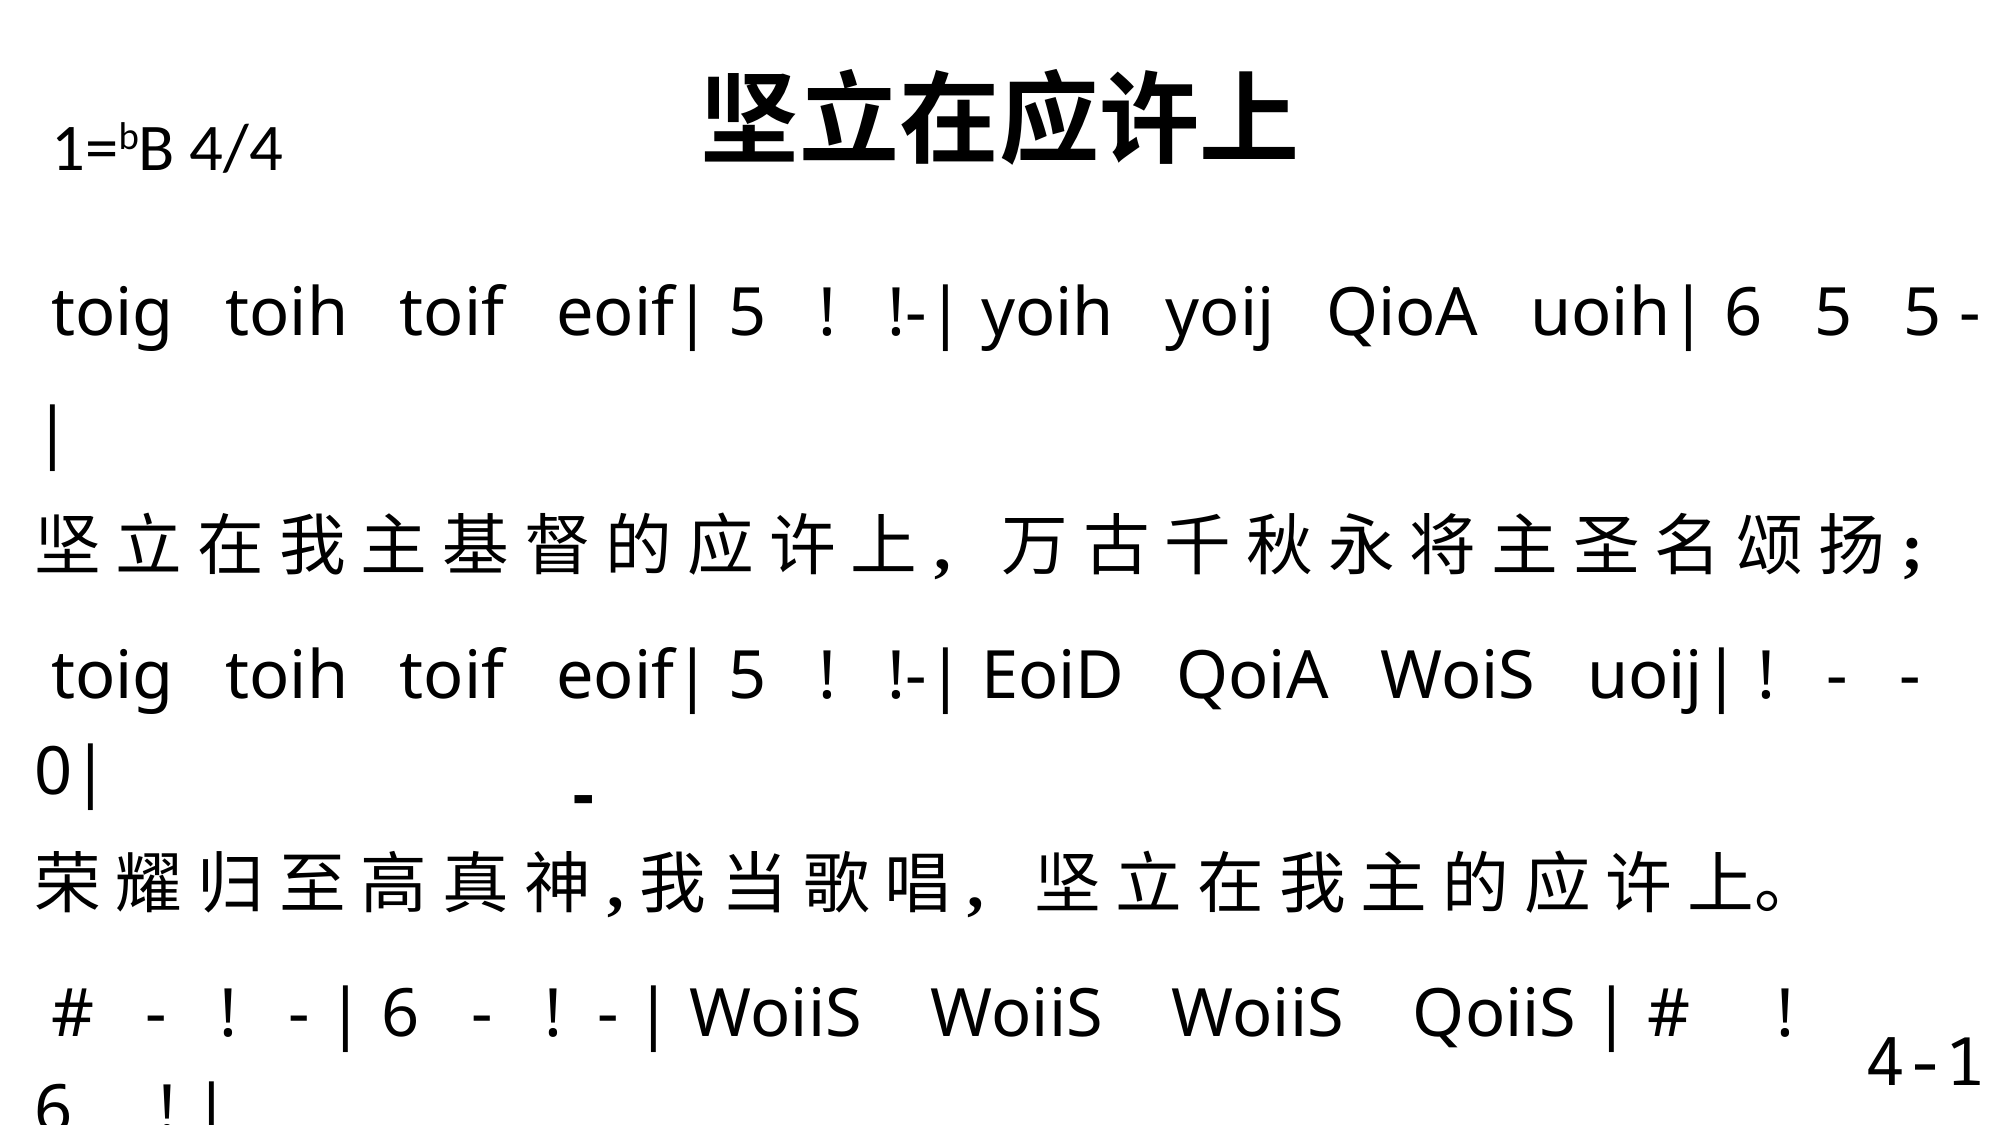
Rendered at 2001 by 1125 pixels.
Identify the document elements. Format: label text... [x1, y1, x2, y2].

title 坚立在应许上 [99, 21, 1900, 209]
text_box toig toih toif eoif| 5 ! !-| yoih yoij QioA uoih| 6 5 5 - | 坚 立 在 我 主 基 督 的 应 许 上, 万 古 千 秋 永 将 主 圣 名 颂 扬; toig toih toif eoif| 5 ! !-| EoiD QoiA WoiS uoij| ! - - 0| 荣 耀 归 至 高 真 神,我 当 歌 唱, 坚 立 在 我 主 的 应 许 上。 # - ! - | 6 - ! - | WoiiS WoiiS WoiiS QoiiS | # ! 6 ! | 坚 立, 坚 立, 坚 立 在 我 主 基 督 宝 贵 应 许 上, # - ! - | 6 - $ 9 W | QoiiA QoiiS EoiiD WoiiS | ! - - - \ 信 靠, 坚 立, 坚 立 在 我 主 宝 贵 应 许 上。 [19, 221, 2000, 1069]
text_box 1=bB 4/4 [36, 101, 434, 255]
text_box - [548, 742, 676, 838]
text_box 4-1 [1850, 1069, 2000, 1107]
